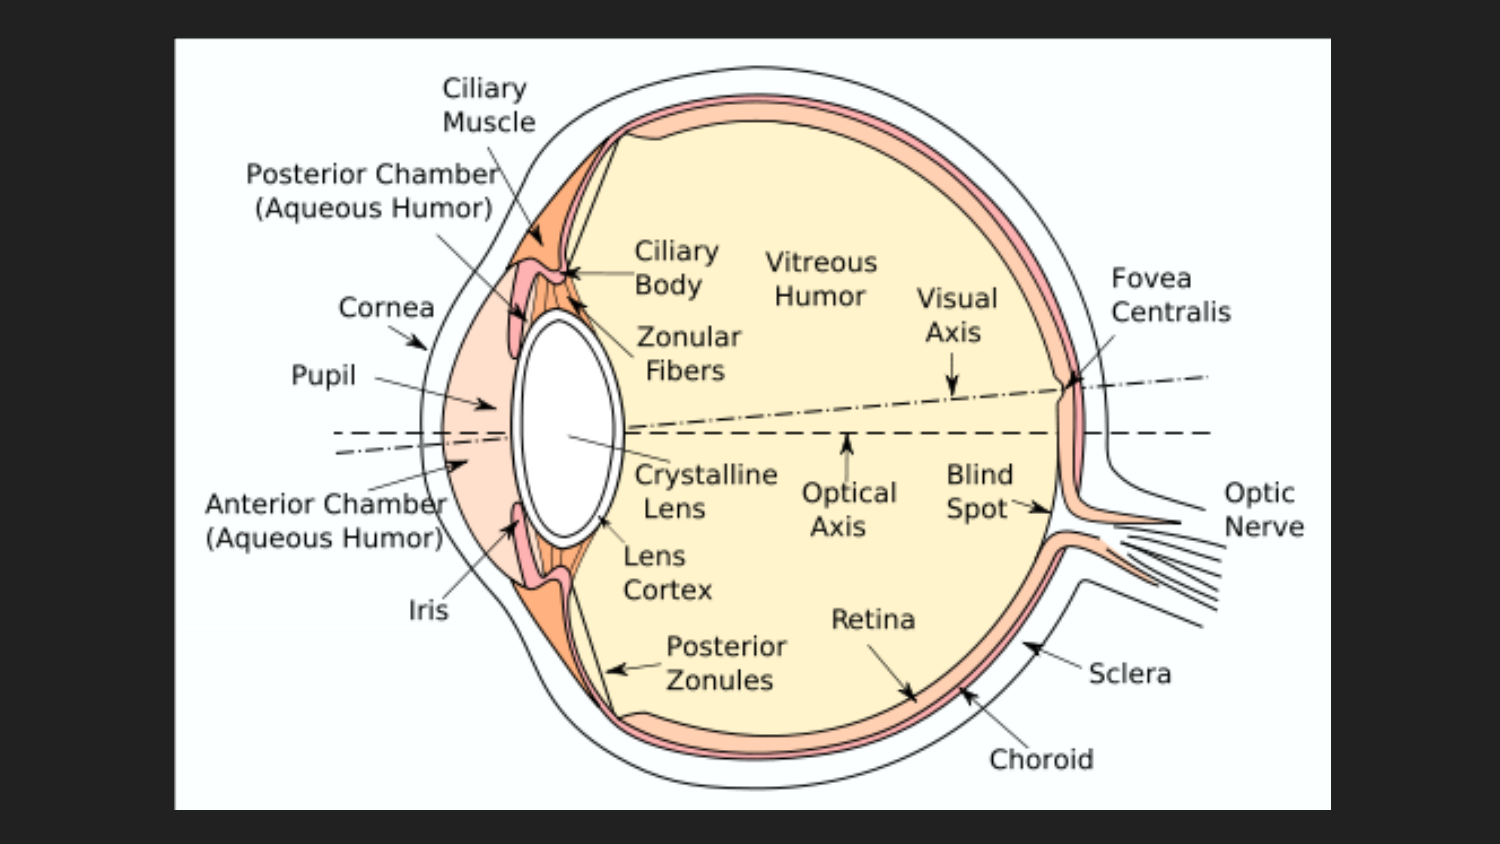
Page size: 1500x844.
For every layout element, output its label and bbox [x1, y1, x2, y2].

picture [174, 37, 1331, 810]
